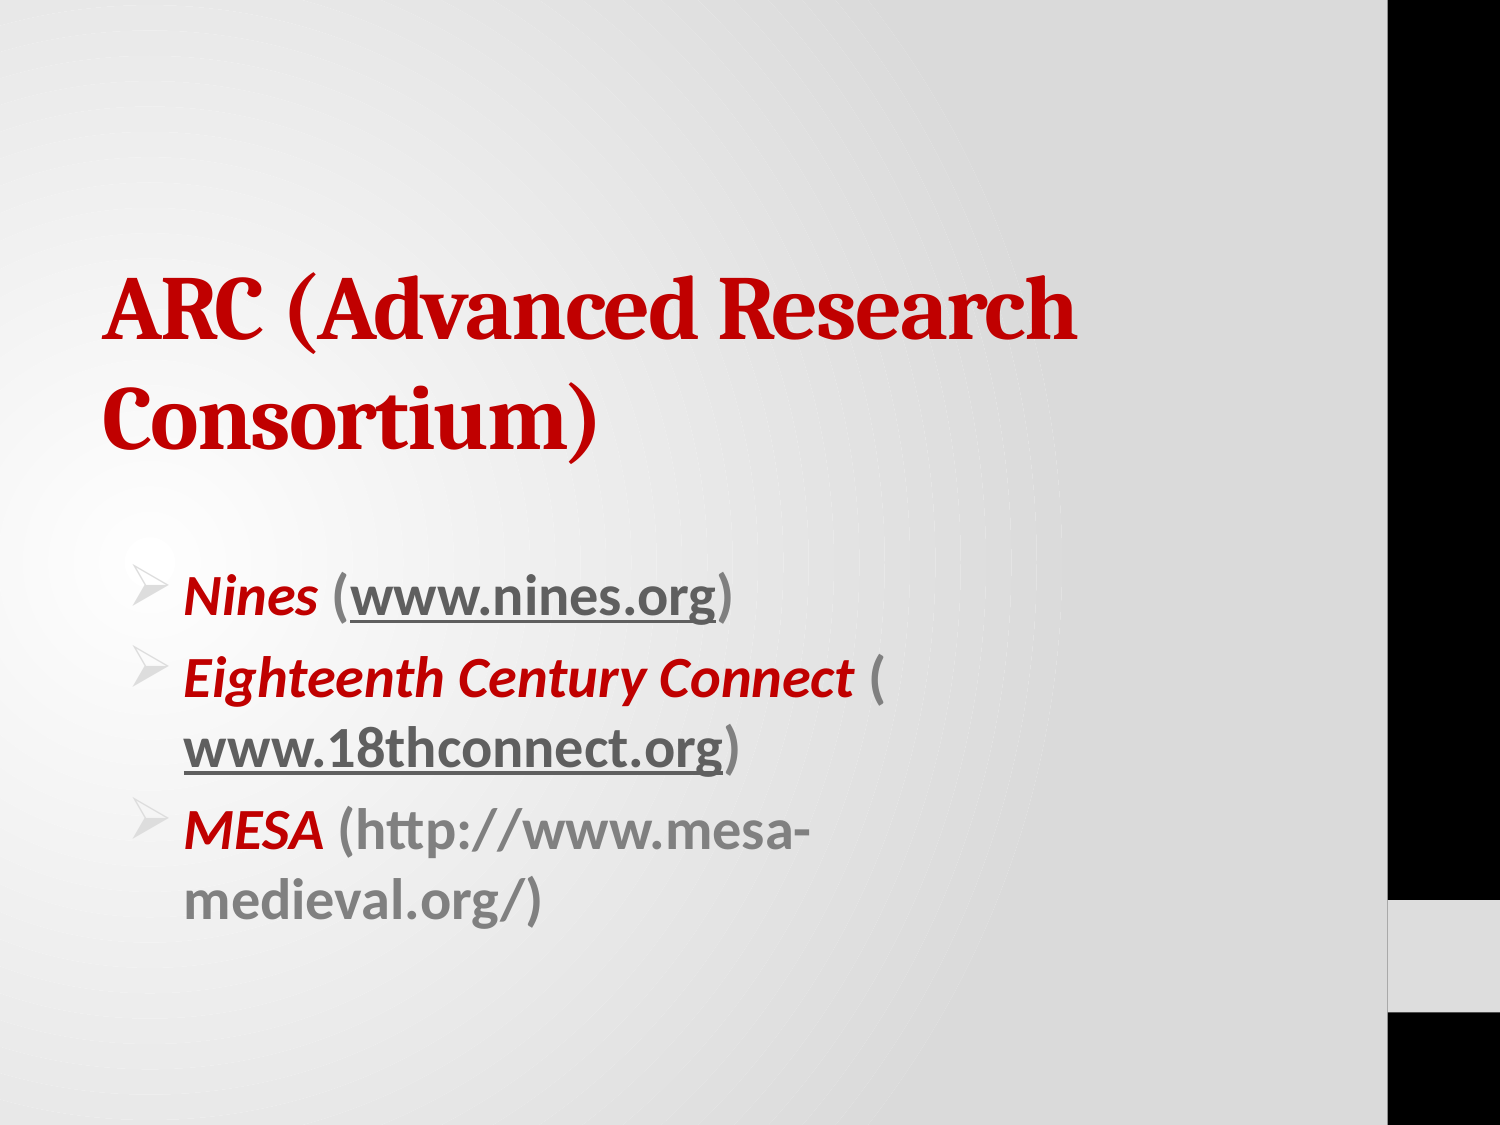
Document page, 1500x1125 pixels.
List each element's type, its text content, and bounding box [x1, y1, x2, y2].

title ARC (Advanced Research Consortium) [87, 0, 1325, 475]
subtitle Nines (www.nines.org) Eighteenth Century Connect (www.18thconnect.org) MESA (http://www.mesa-medieval.org/) [112, 549, 1163, 925]
